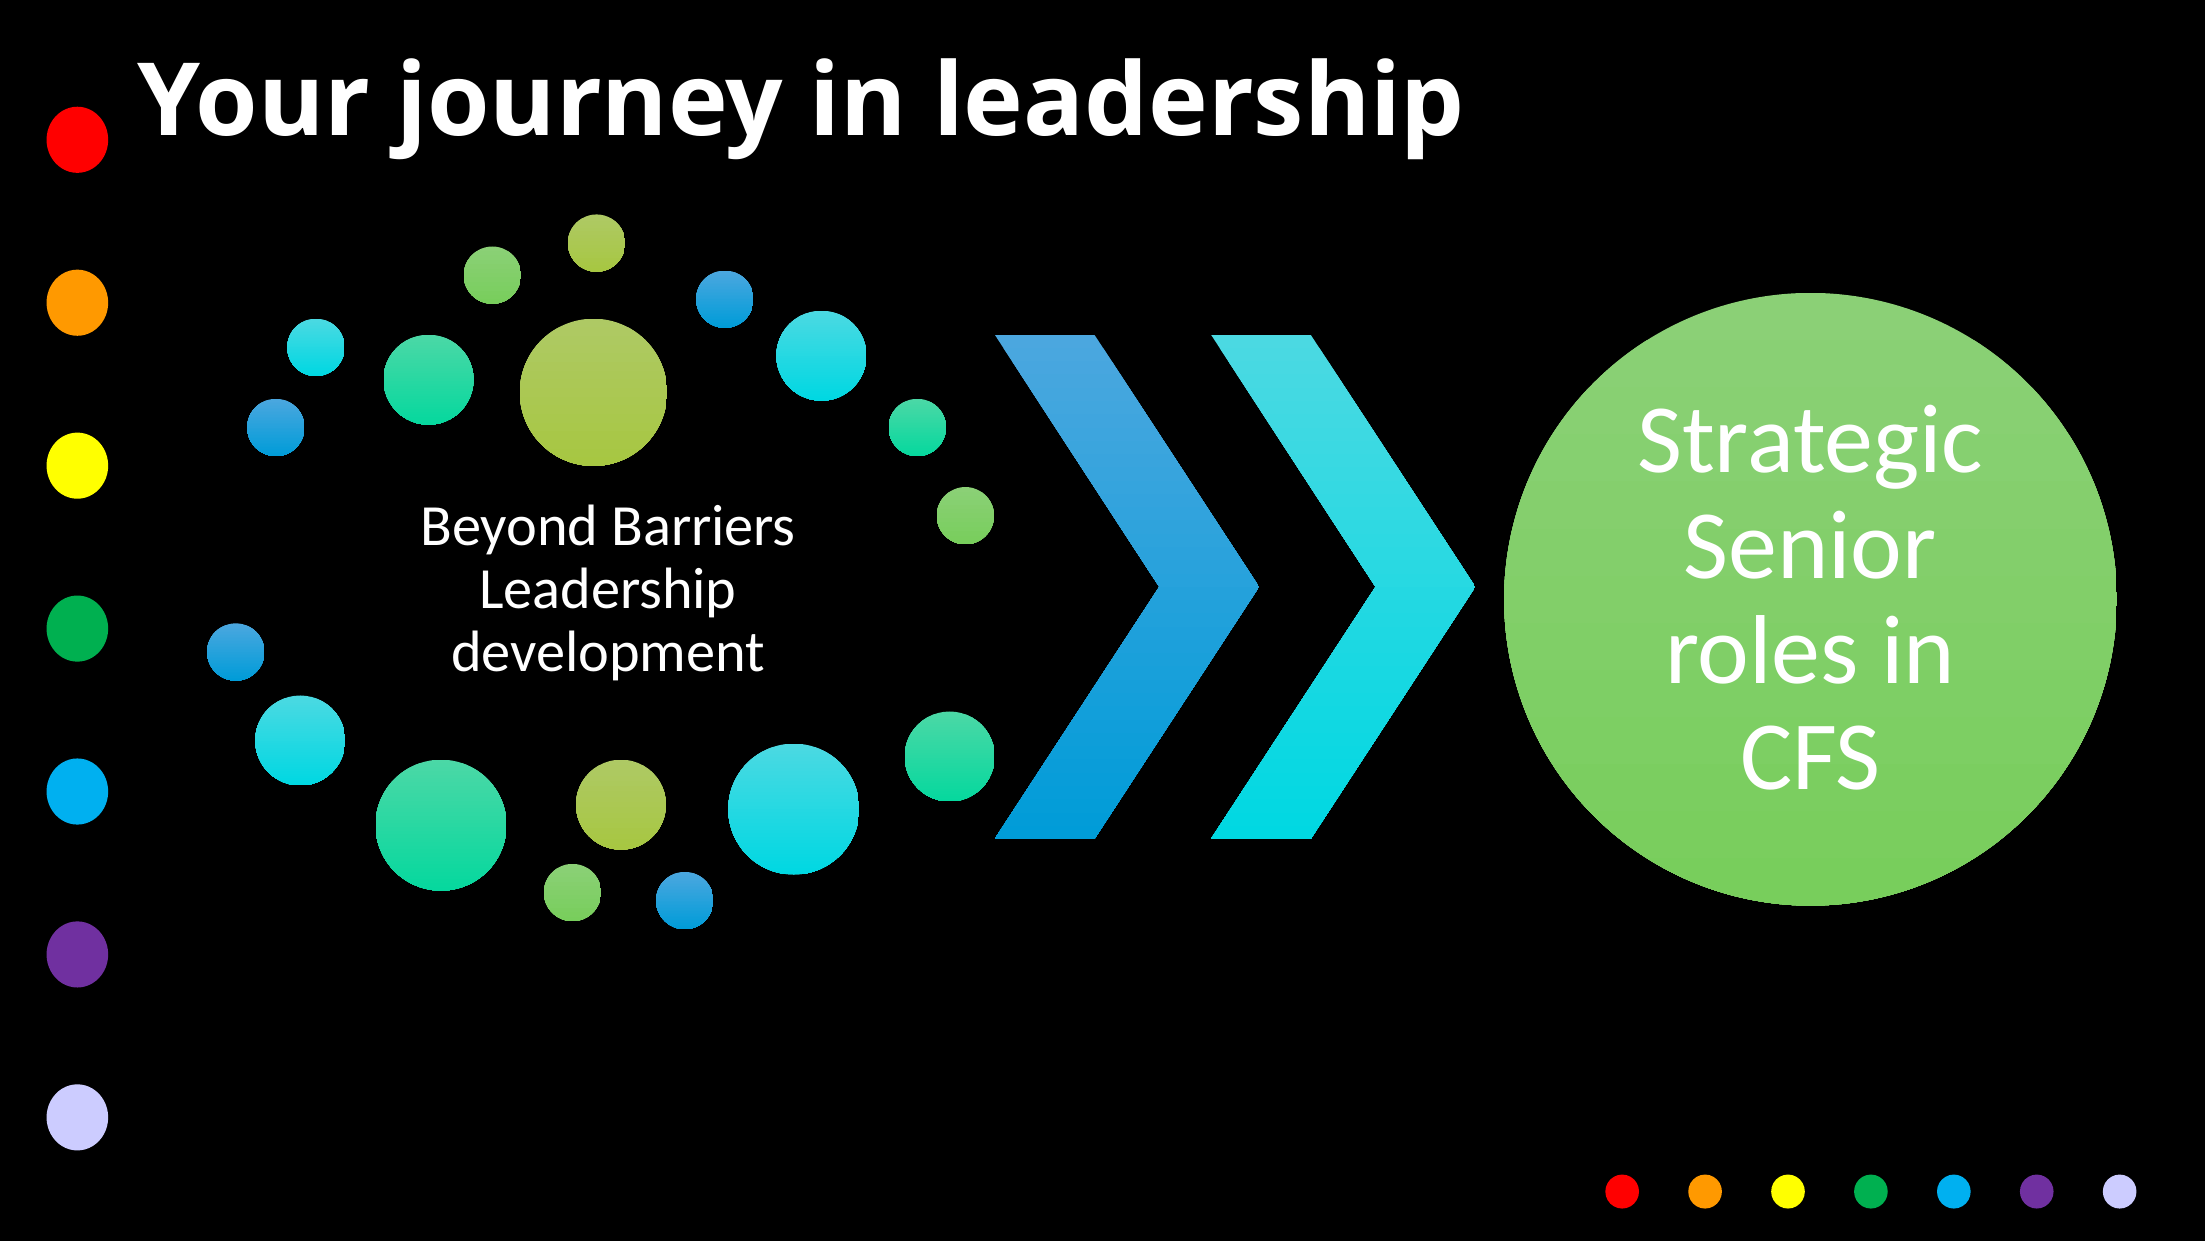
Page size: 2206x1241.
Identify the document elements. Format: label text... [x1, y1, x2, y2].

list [198, 0, 2154, 1165]
title Your journey in leadership [122, 0, 198, 205]
